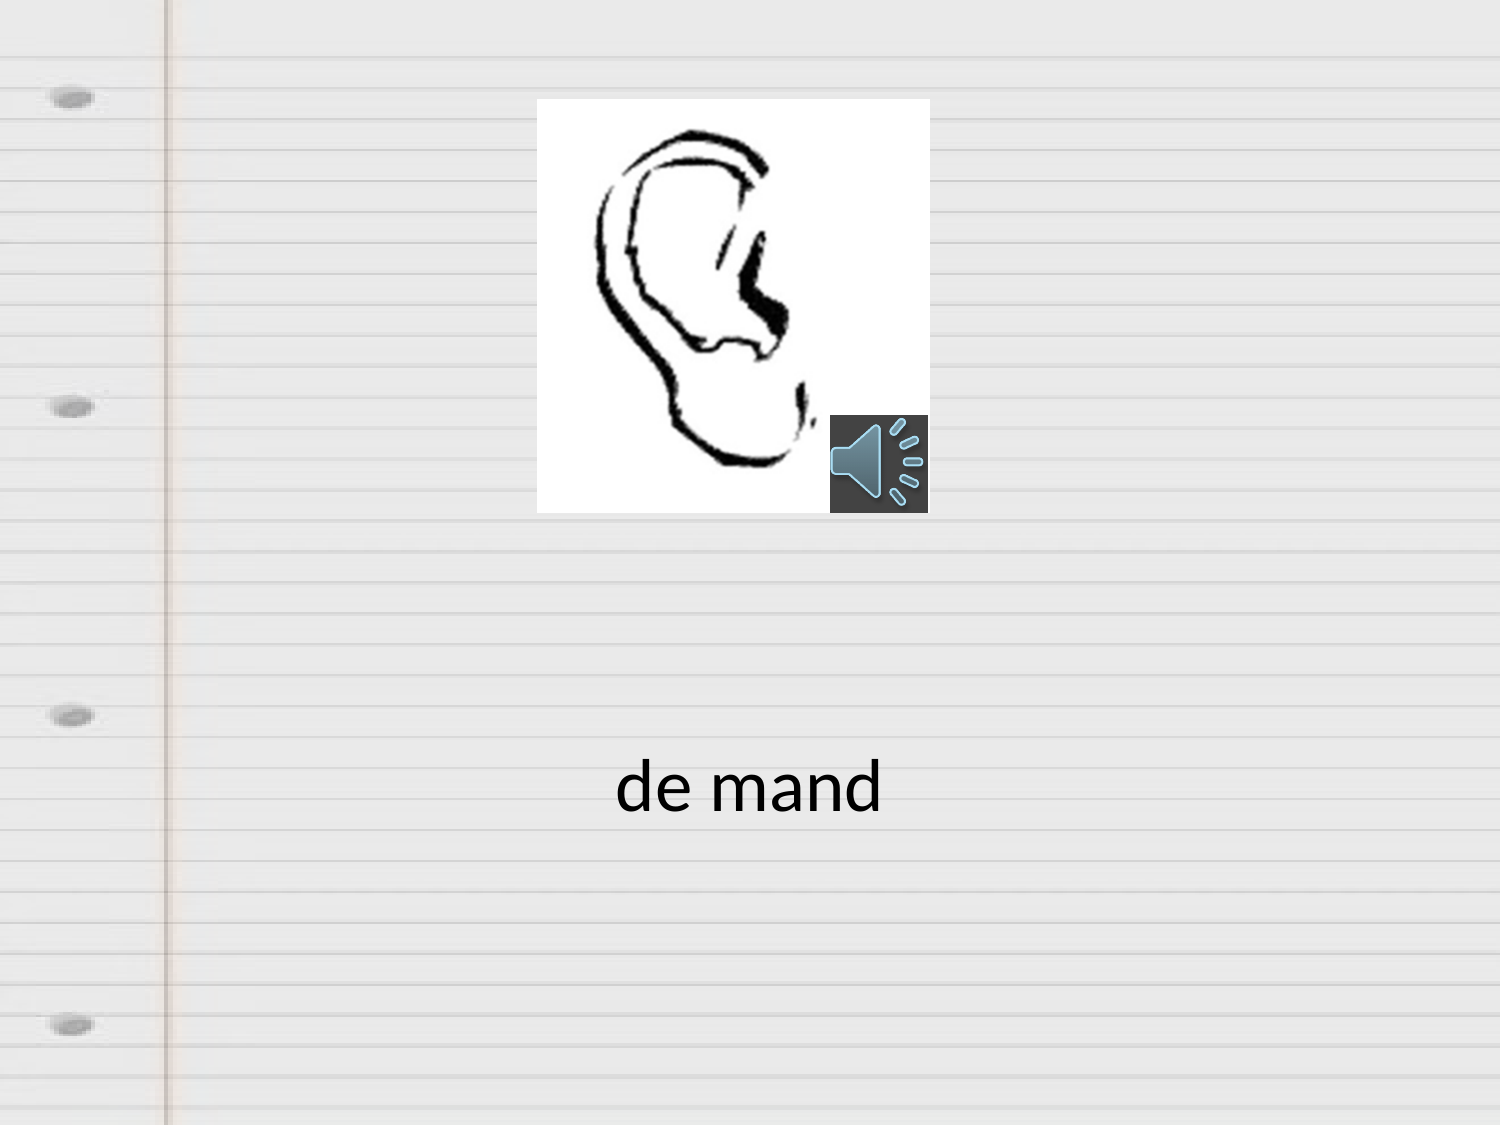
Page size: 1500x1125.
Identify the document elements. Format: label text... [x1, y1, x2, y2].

picture [537, 99, 930, 515]
text_box de mand [271, 728, 1229, 834]
